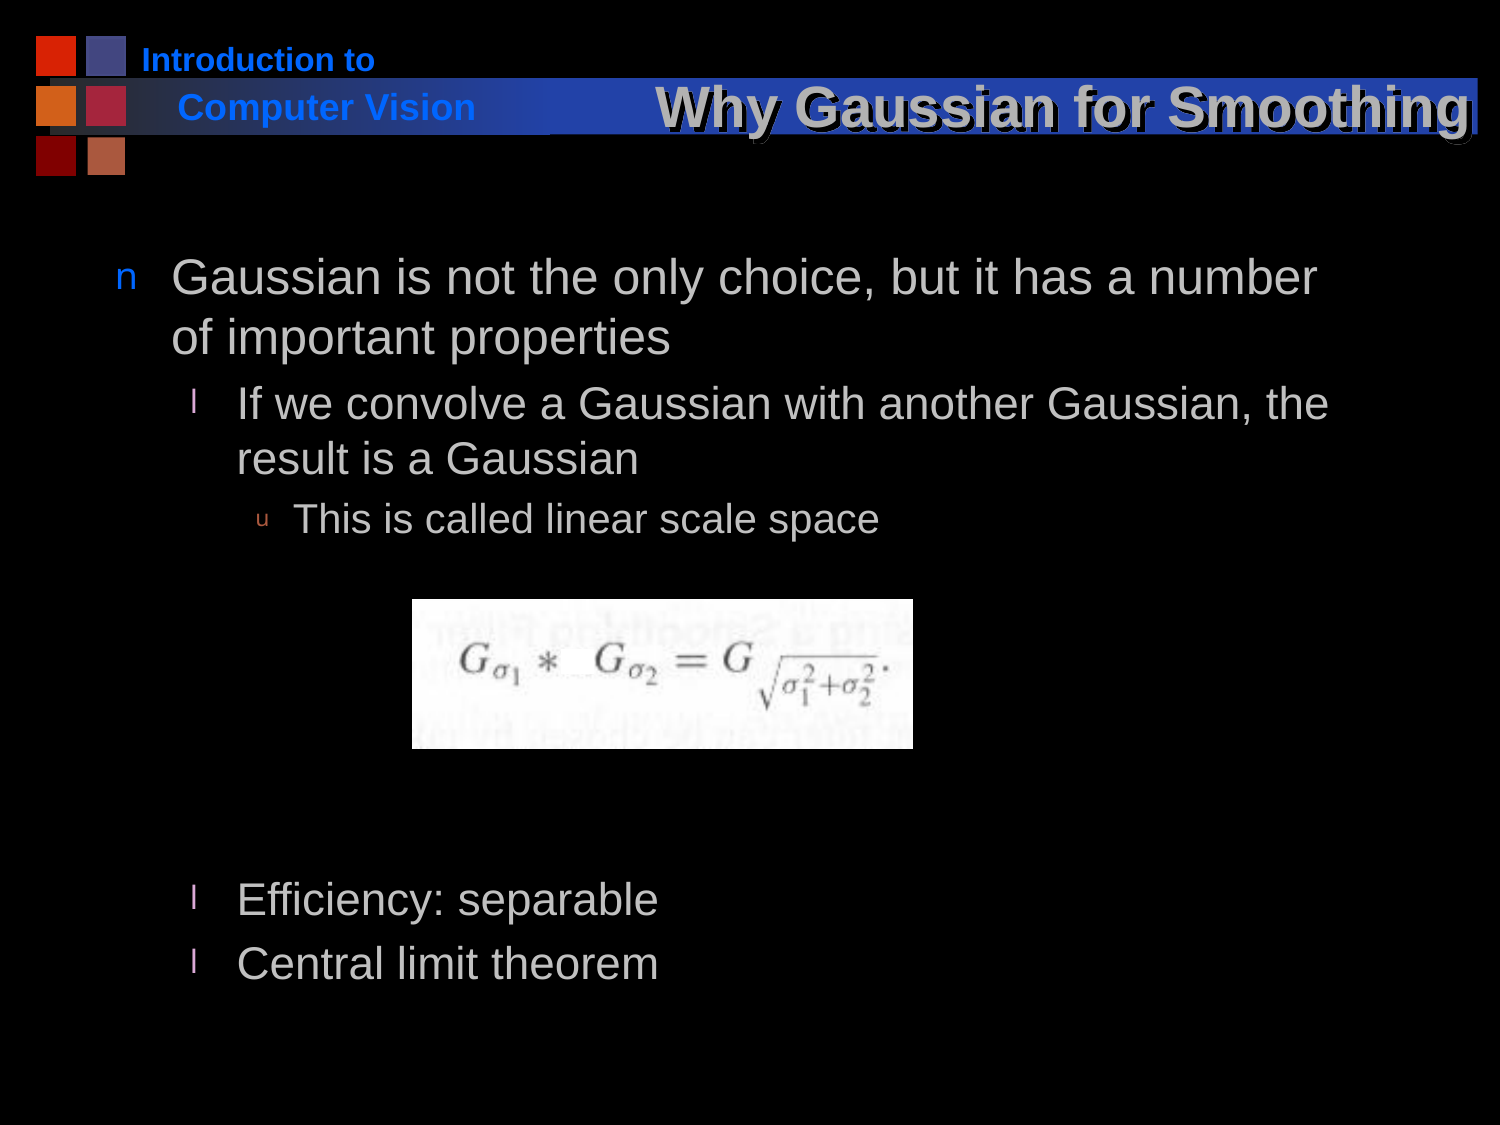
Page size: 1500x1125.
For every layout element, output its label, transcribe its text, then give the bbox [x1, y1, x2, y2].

picture [412, 599, 913, 749]
list Gaussian is not the only choice, but it has a number of important properties If we convolve a Gaussian with another Gaussian, the result is a Gaussian This is called linear scale space Efficiency: separable Central limit theorem [99, 236, 1388, 626]
title Why Gaussian for Smoothing [635, 46, 1492, 148]
